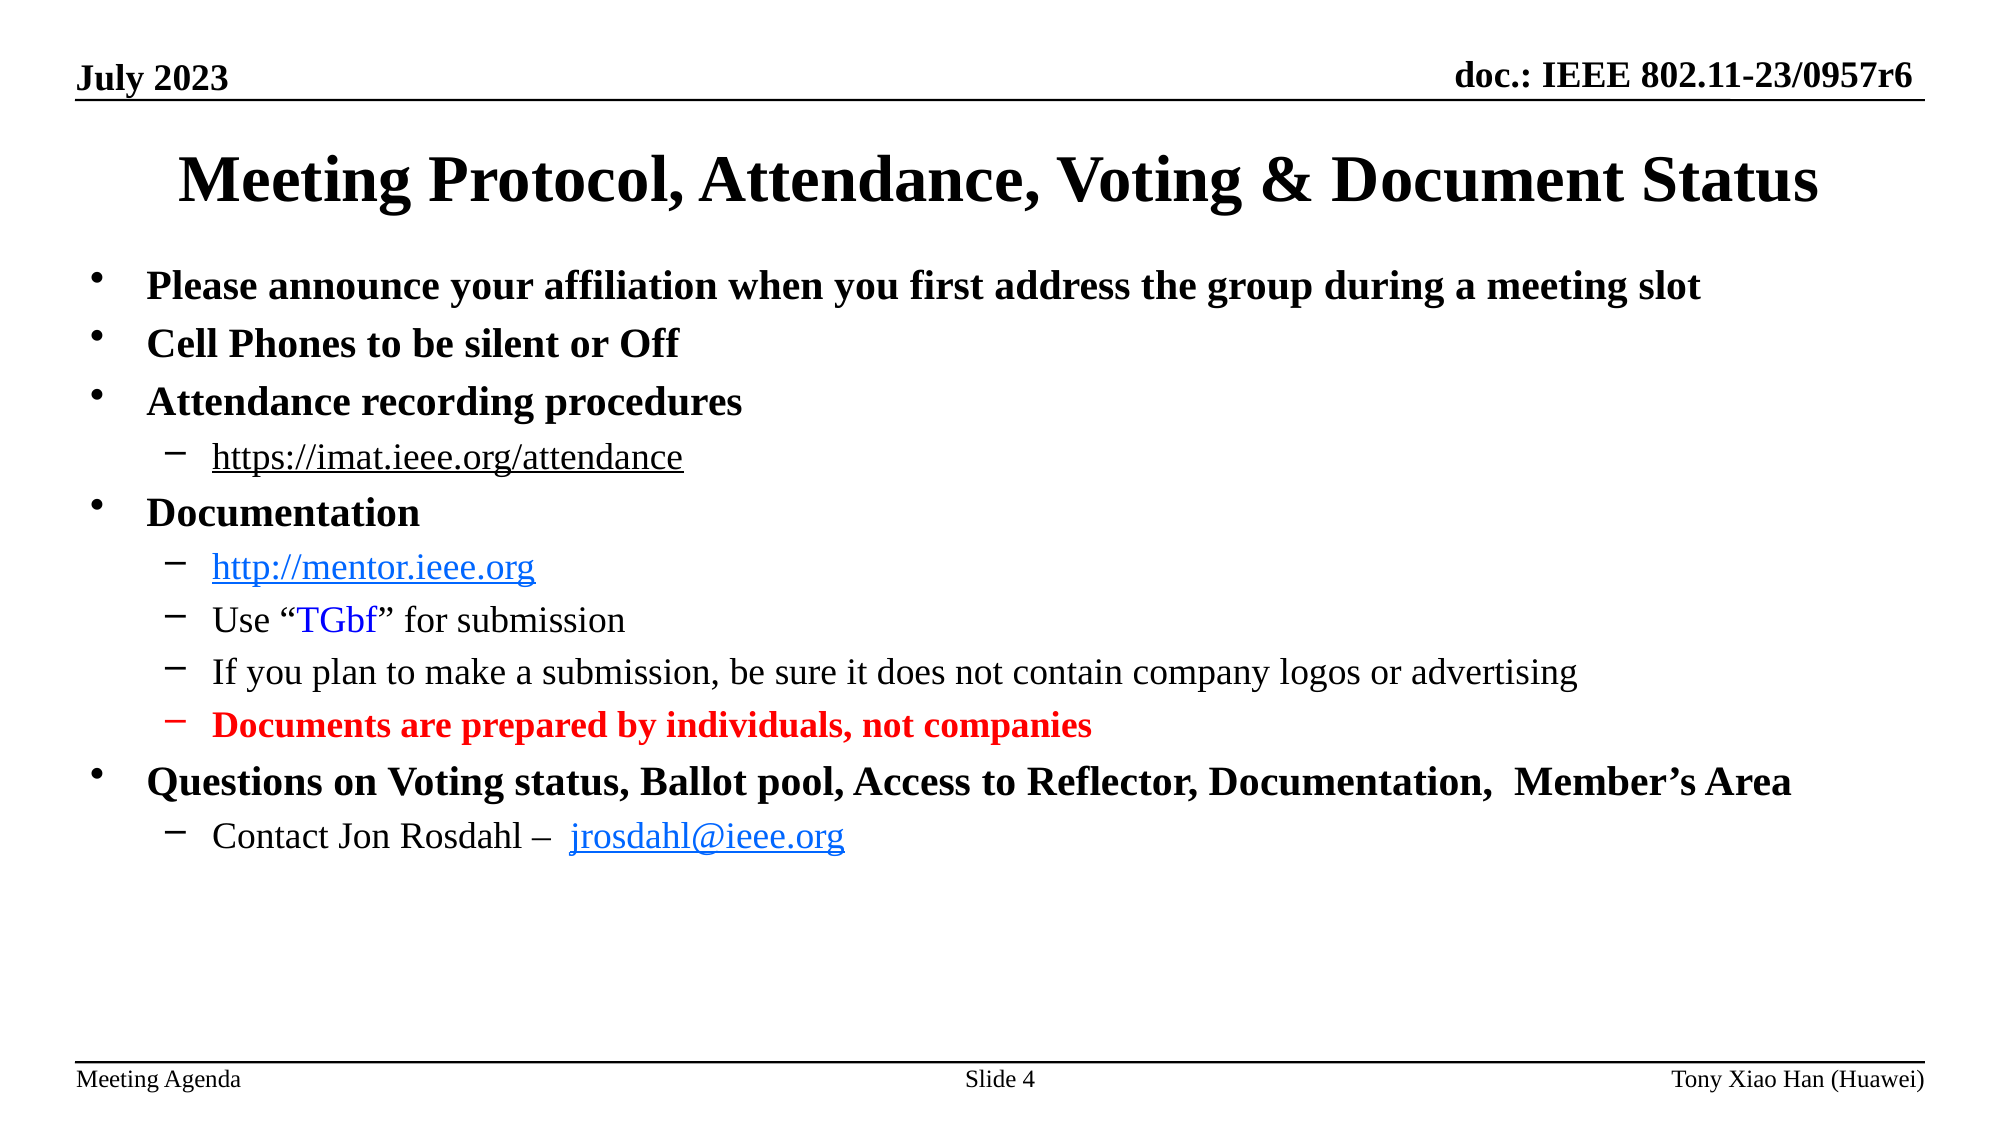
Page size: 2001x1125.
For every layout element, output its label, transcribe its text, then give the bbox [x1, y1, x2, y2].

list Please announce your affiliation when you first address the group during a meeting slot Cell Phones to be silent or Off Attendance recording procedures https://imat.ieee.org/attendance Documentation http://mentor.ieee.org Use “TGbf” for submission If you plan to make a submission, be sure it does not contain company logos or advertising Documents are prepared by individuals, not companies Questions on Voting status, Ballot pool, Access to Reflector, Documentation, Member’s Area Contact Jon Rosdahl – jrosdahl@ieee.org [75, 263, 1925, 925]
text_box Meeting Protocol, Attendance, Voting & Document Status [75, 87, 1925, 263]
